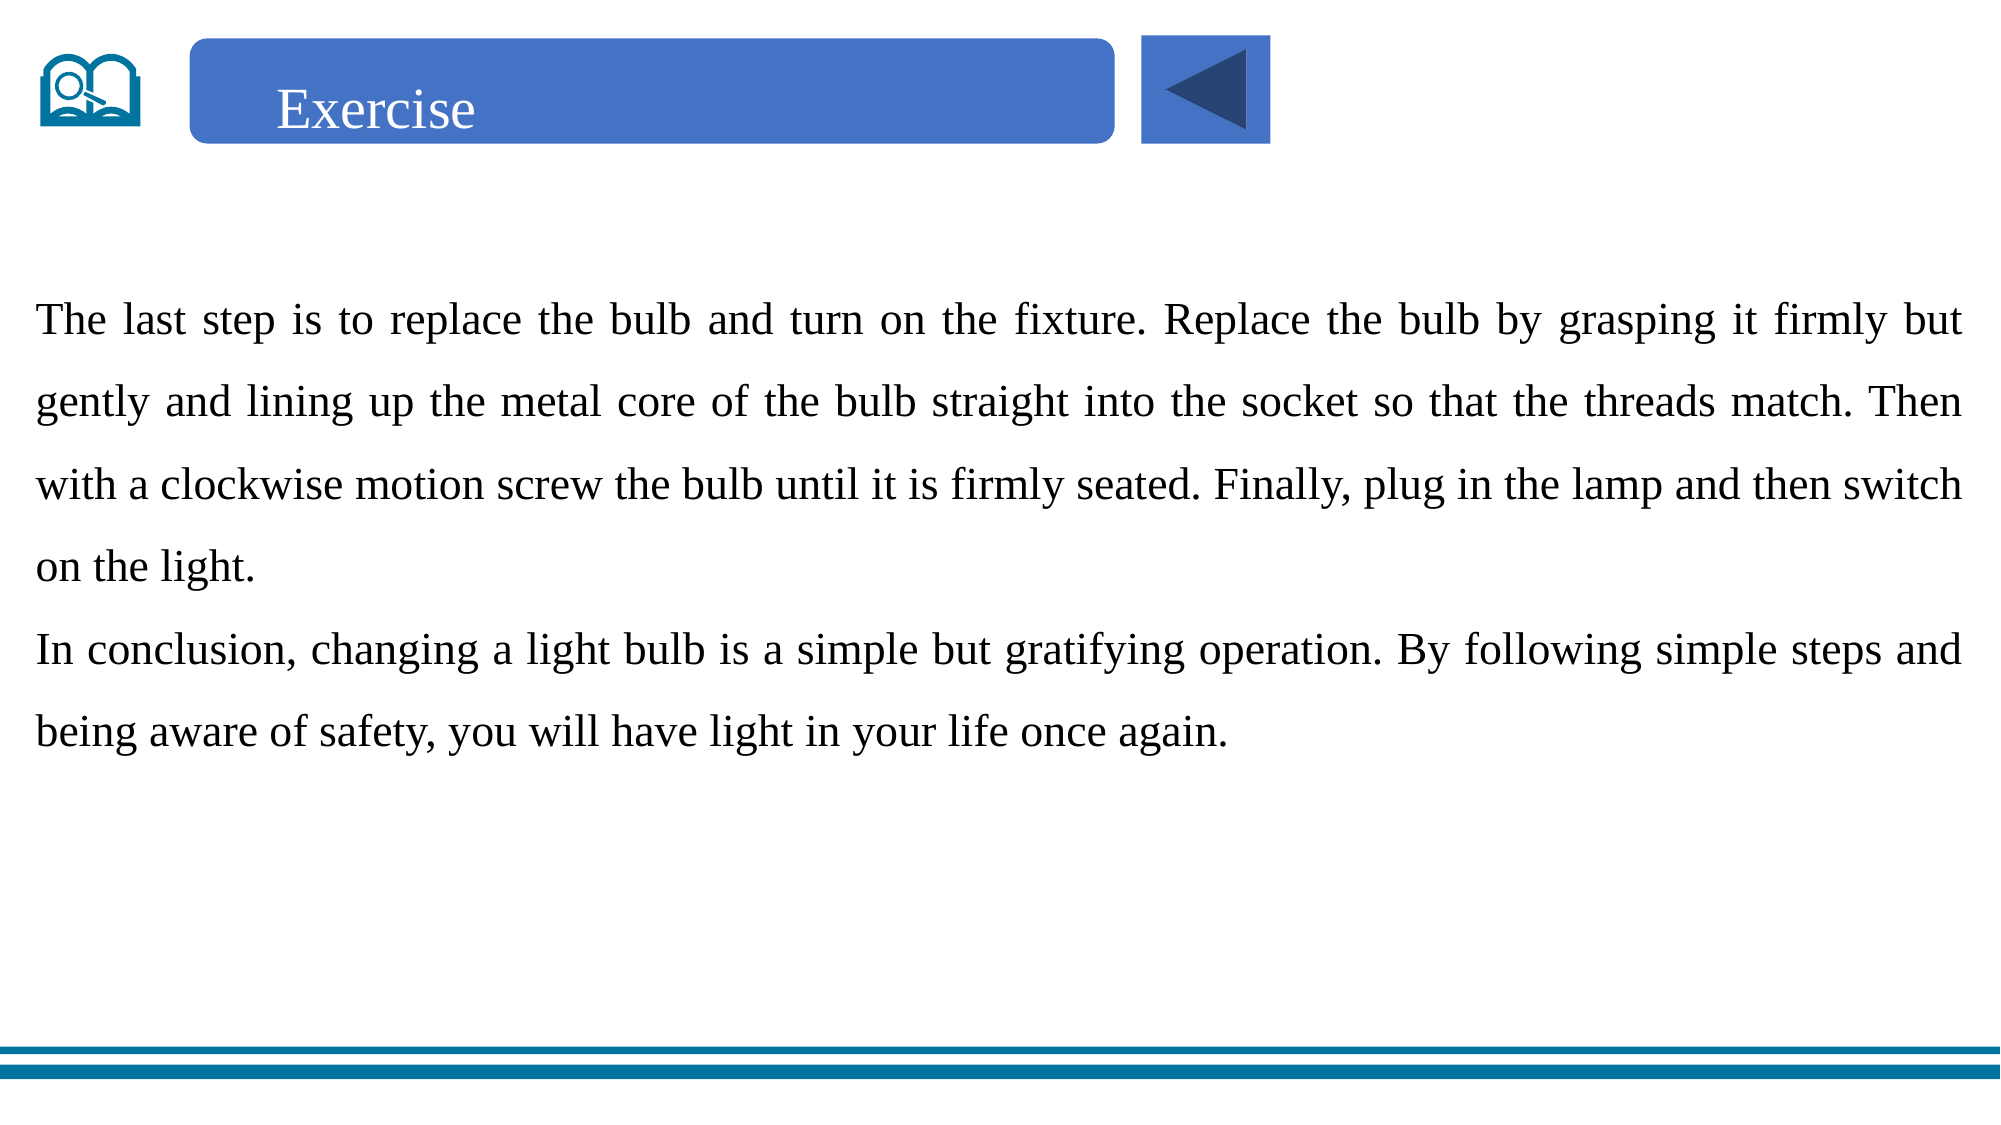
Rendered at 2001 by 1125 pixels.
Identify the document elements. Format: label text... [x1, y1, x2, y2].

text_box [1140, 34, 1271, 145]
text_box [189, 38, 1152, 144]
text_box The last step is to replace the bulb and turn on the fixture. Replace the bulb by grasping it firmly but gently and lining up the metal core of the bulb straight into the socket so that the threads match. Then with a clockwise motion screw the bulb until it is firmly seated. Finally, plug in the lamp and then switch on the light. In conclusion, changing a light bulb is a simple but gratifying operation. By following simple steps and being aware of safety, you will have light in your life once again. [20, 253, 1979, 763]
